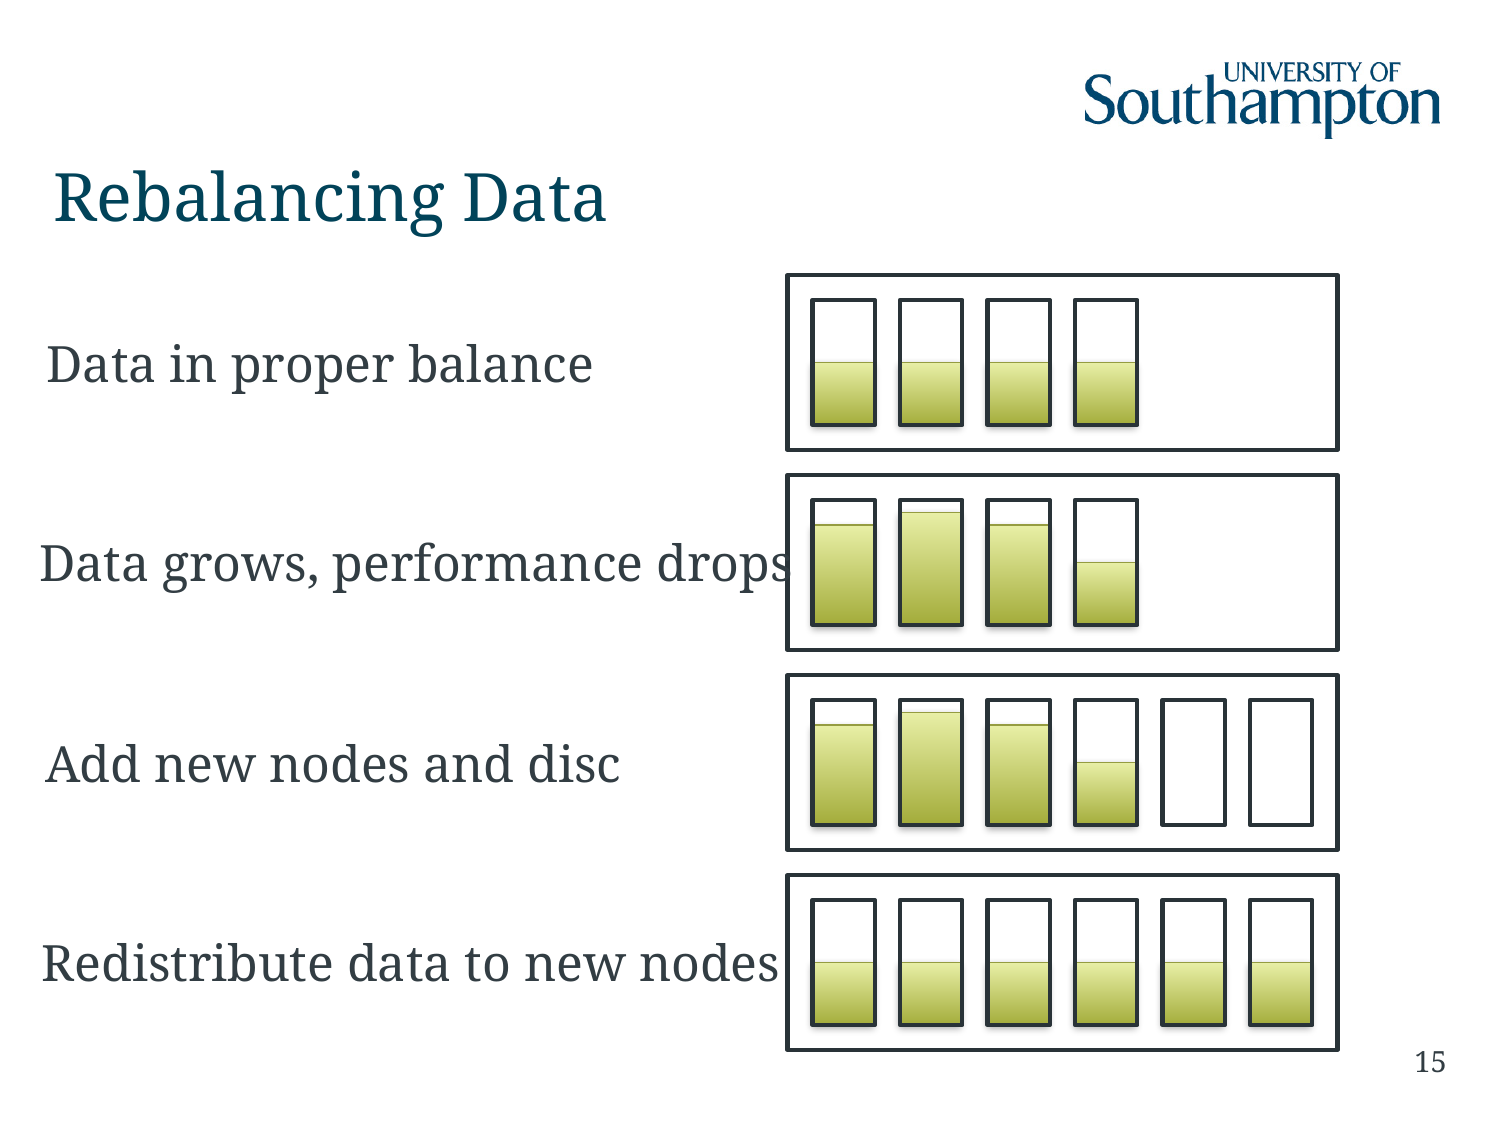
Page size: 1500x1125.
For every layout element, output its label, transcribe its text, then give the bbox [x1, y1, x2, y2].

title Rebalancing Data [52, 147, 1448, 255]
slide_number 15 [1159, 1035, 1448, 1088]
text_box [49, 474, 1338, 651]
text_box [49, 674, 1338, 851]
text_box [49, 274, 1338, 451]
picture [1085, 62, 1440, 139]
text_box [49, 874, 1338, 1051]
